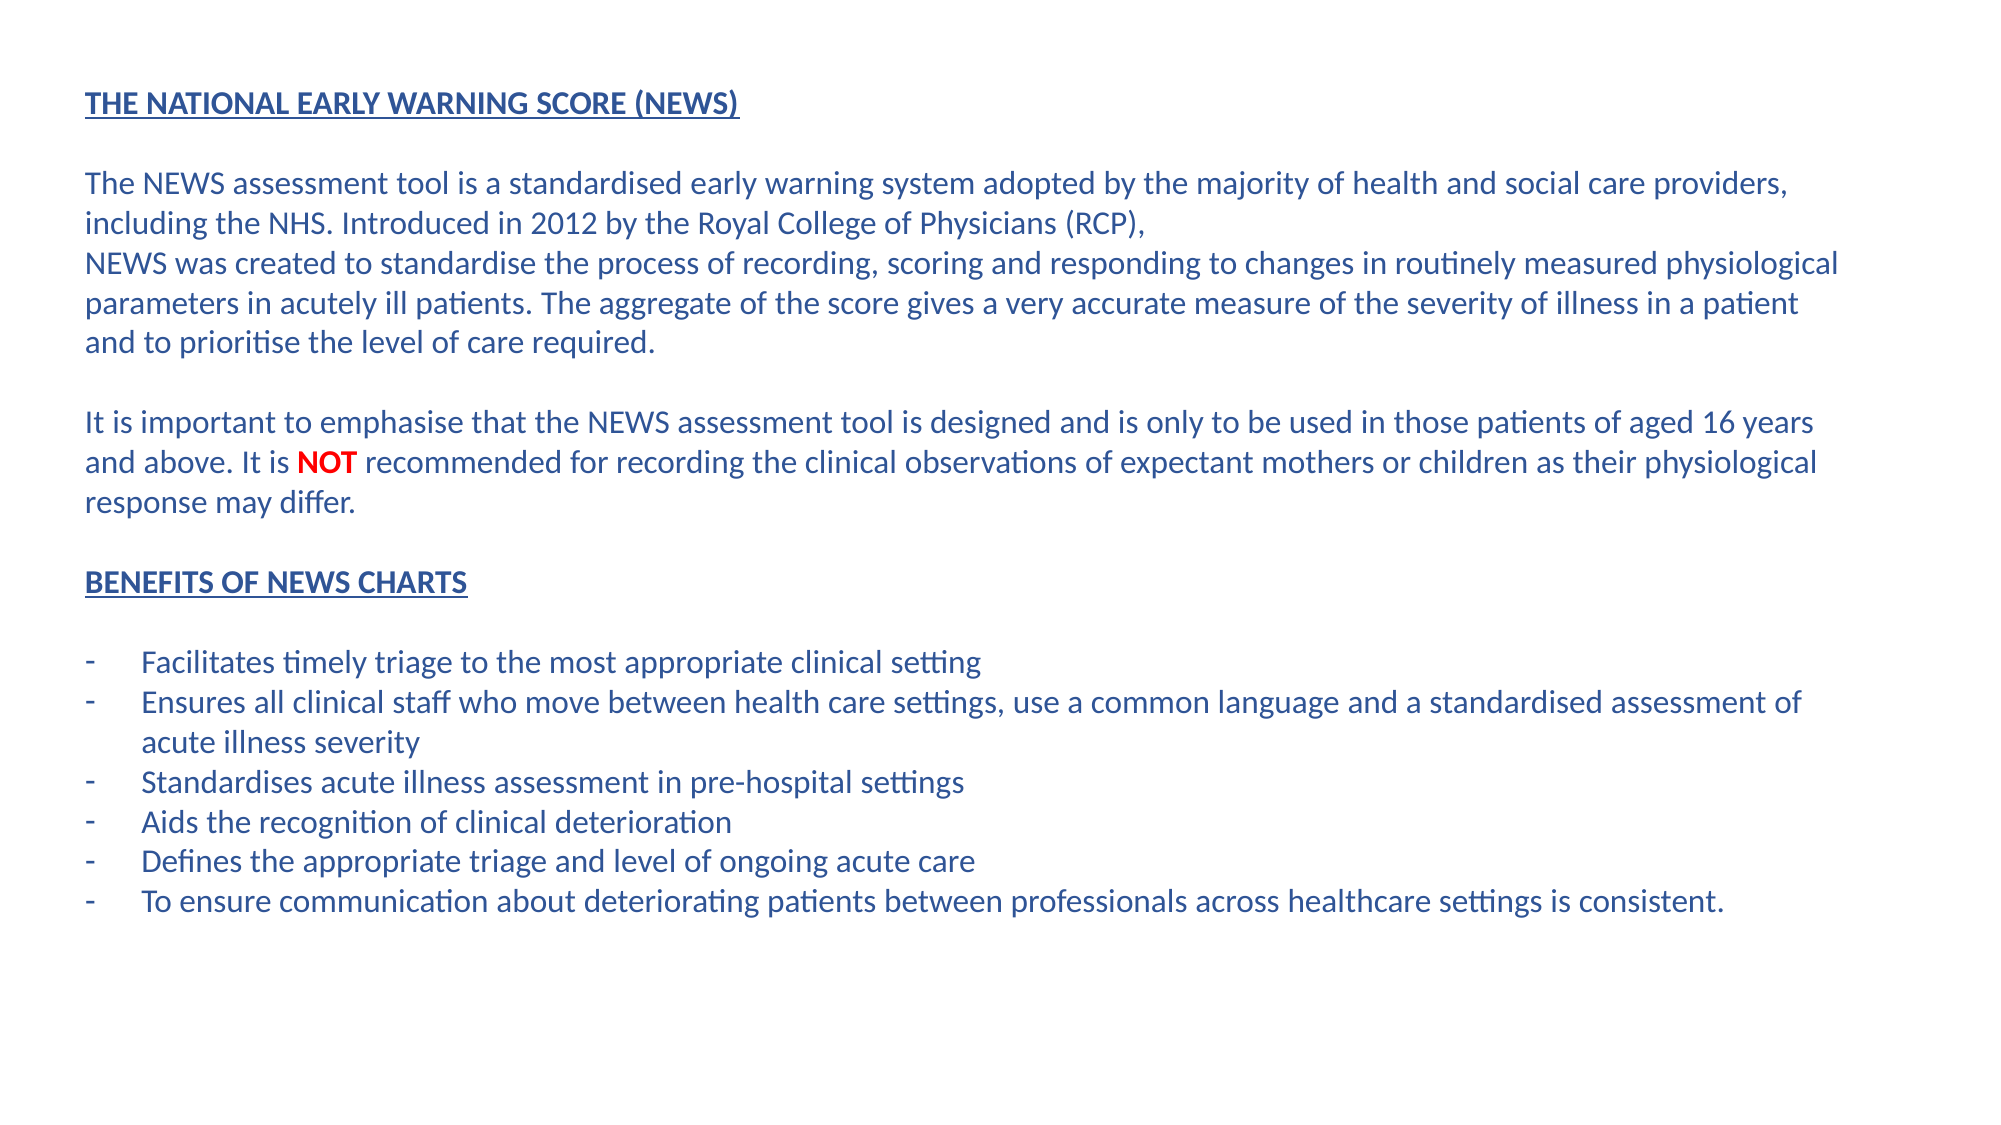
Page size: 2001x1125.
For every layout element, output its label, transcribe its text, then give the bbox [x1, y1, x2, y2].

text_box THE NATIONAL EARLY WARNING SCORE (NEWS) The NEWS assessment tool is a standardised early warning system adopted by the majority of health and social care providers, including the NHS. Introduced in 2012 by the Royal College of Physicians (RCP), NEWS was created to standardise the process of recording, scoring and responding to changes in routinely measured physiological parameters in acutely ill patients. The aggregate of the score gives a very accurate measure of the severity of illness in a patient and to prioritise the level of care required. It is important to emphasise that the NEWS assessment tool is designed and is only to be used in those patients of aged 16 years and above. It is NOT recommended for recording the clinical observations of expectant mothers or children as their physiological response may differ. BENEFITS OF NEWS CHARTS Facilitates timely triage to the most appropriate clinical setting Ensures all clinical staff who move between health care settings, use a common language and a standardised assessment of acute illness severity Standardises acute illness assessment in pre-hospital settings Aids the recognition of clinical deterioration Defines the appropriate triage and level of ongoing acute care To ensure communication about deteriorating patients between professionals across healthcare settings is consistent. [70, 73, 1864, 927]
